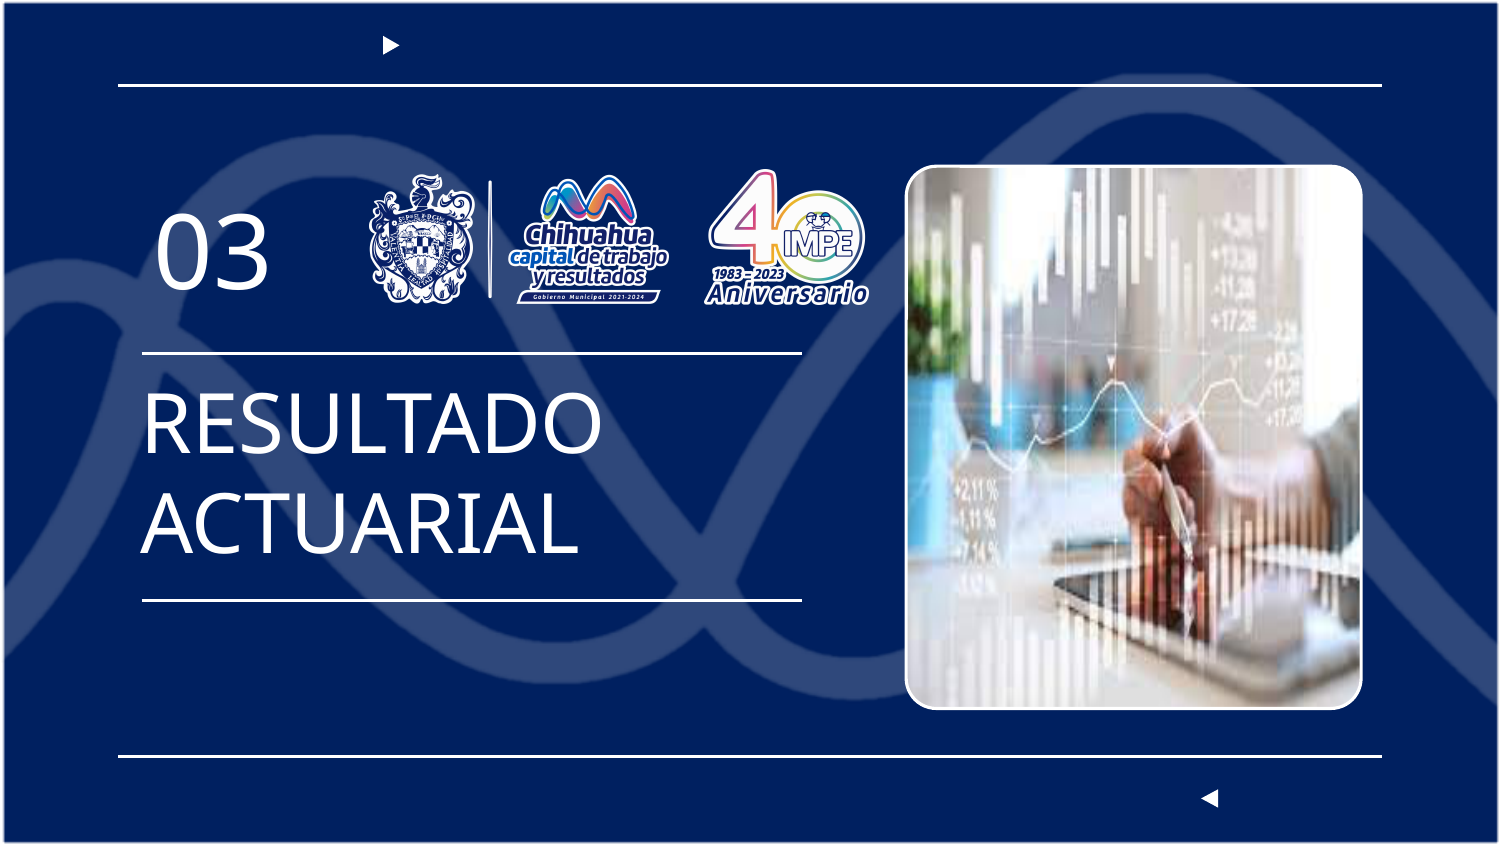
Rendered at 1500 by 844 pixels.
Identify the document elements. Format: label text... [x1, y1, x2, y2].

title RESULTADO ACTUARIAL [140, 447, 841, 586]
picture [703, 168, 869, 305]
picture [368, 174, 669, 304]
title 03 [138, 183, 367, 312]
picture [905, 165, 1362, 709]
